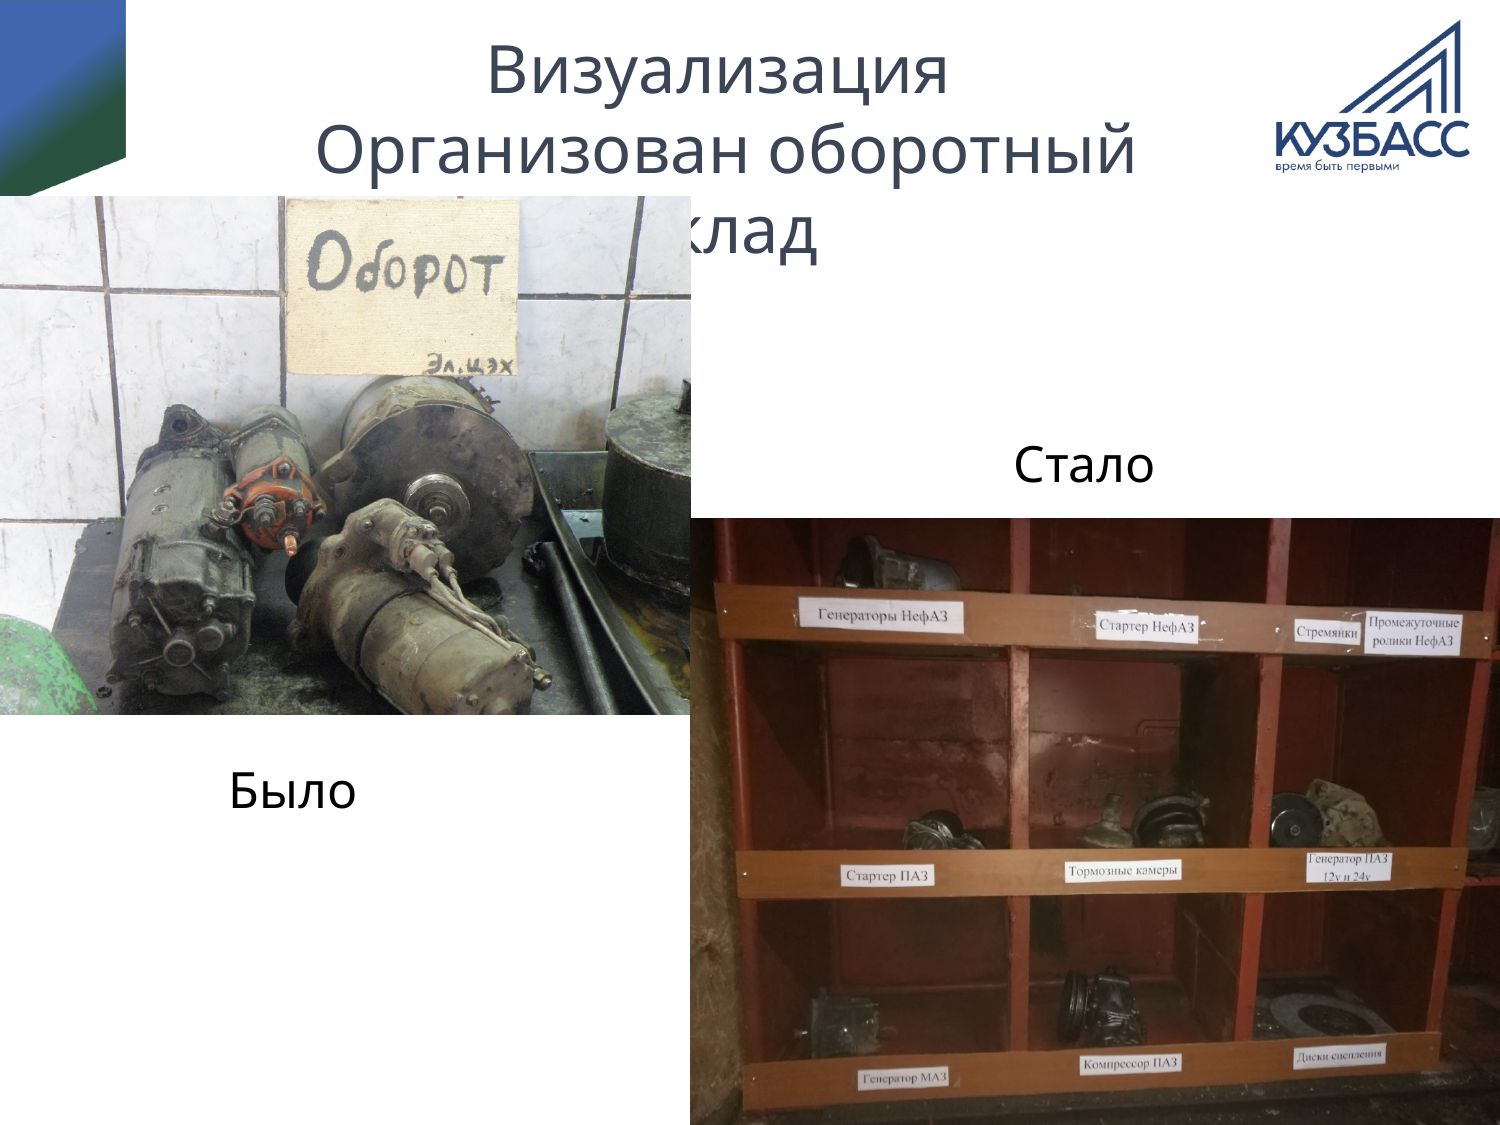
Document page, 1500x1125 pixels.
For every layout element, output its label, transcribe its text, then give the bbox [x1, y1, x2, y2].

picture [0, 0, 1500, 1125]
text_box Было [214, 751, 373, 827]
picture [1276, 19, 1470, 173]
text_box Стало [998, 425, 1171, 500]
title Визуализация Организован оборотный склад [232, 19, 1222, 196]
